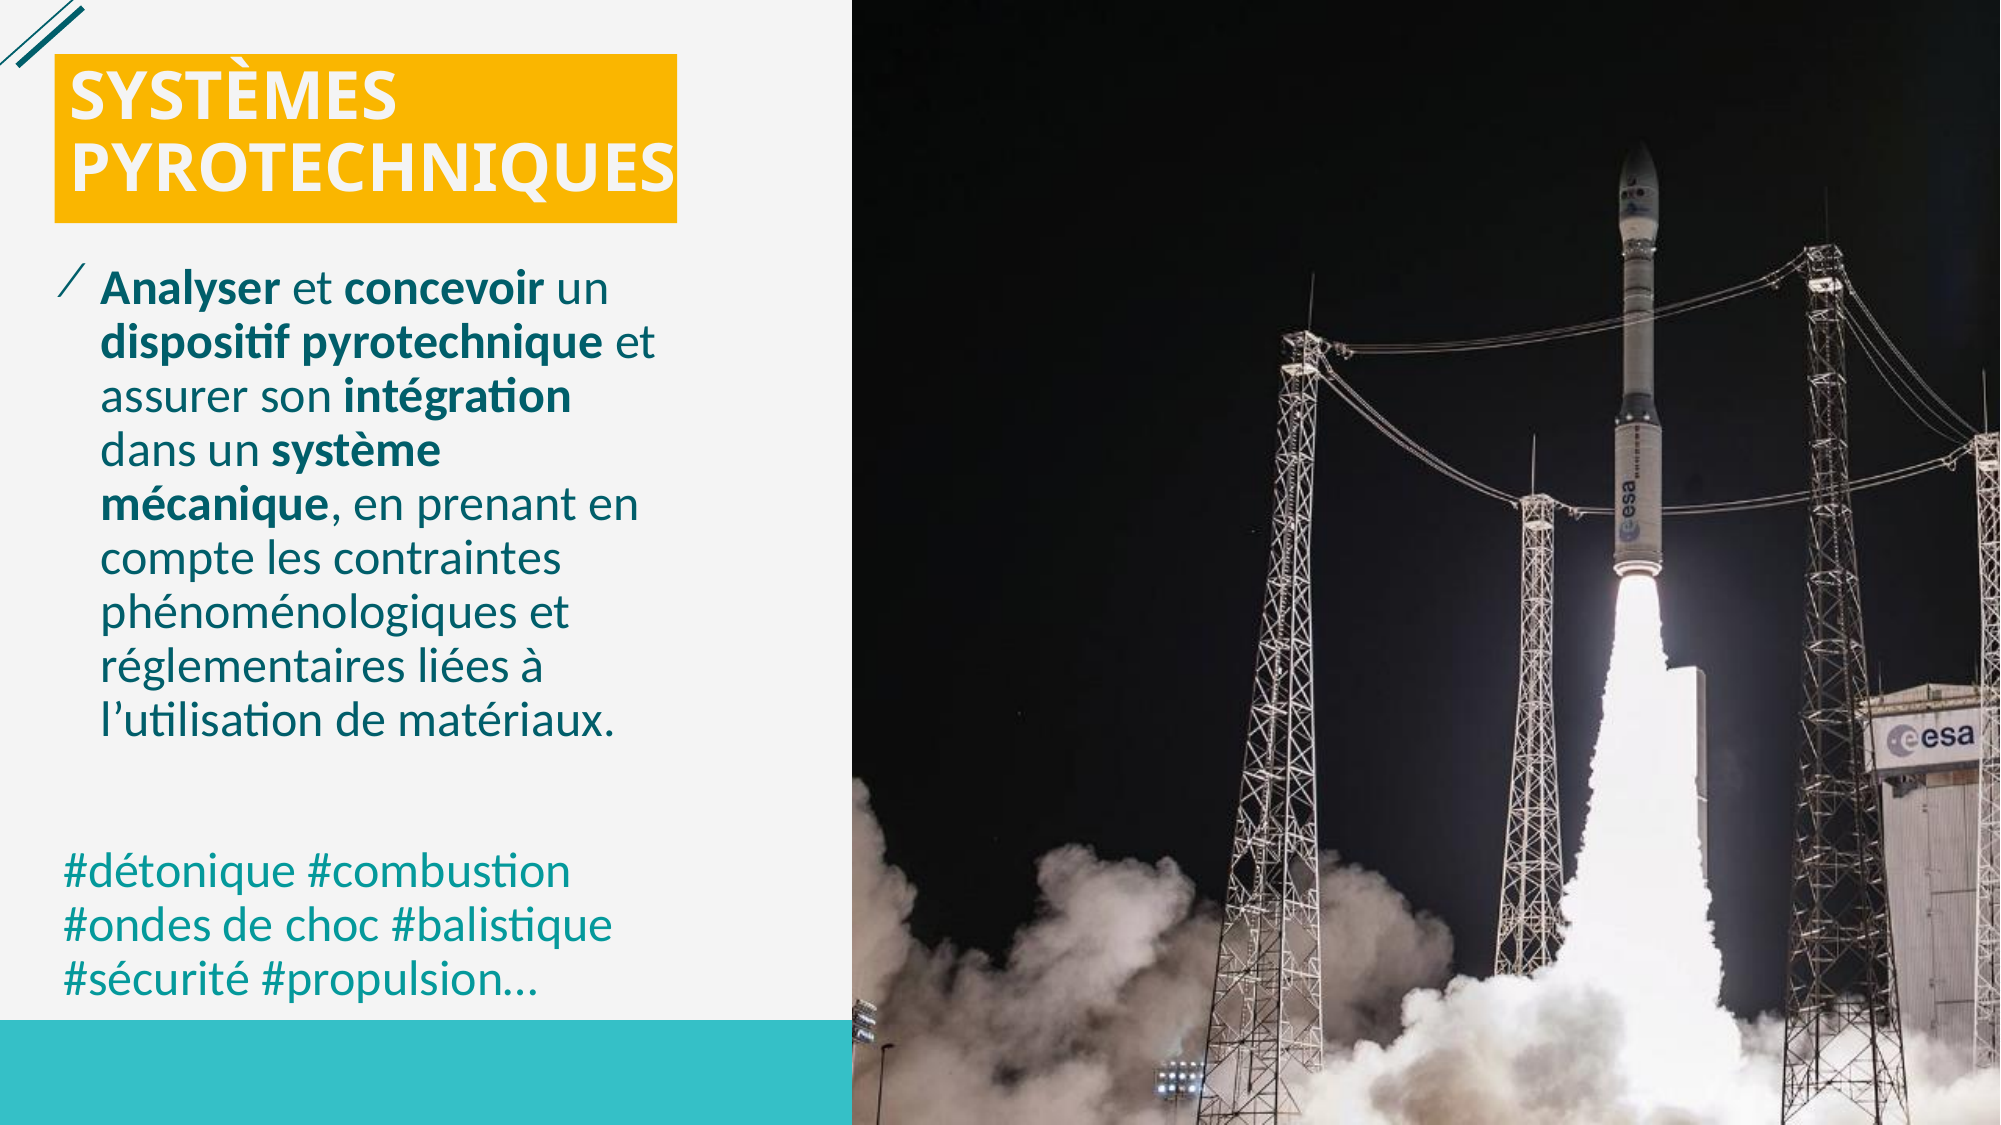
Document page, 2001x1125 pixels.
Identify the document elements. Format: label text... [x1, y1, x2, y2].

title SYSTÈMES PYROTECHNIQUES [54, 53, 852, 272]
picture [852, 0, 2000, 1125]
list Analyser et concevoir un dispositif pyrotechnique et assurer son intégration dans un système mécanique, en prenant en compte les contraintes phénoménologiques et réglementaires liées à l’utilisation de matériaux. #détonique #combustion #ondes de choc #balistique #sécurité #propulsion… [33, 389, 699, 878]
